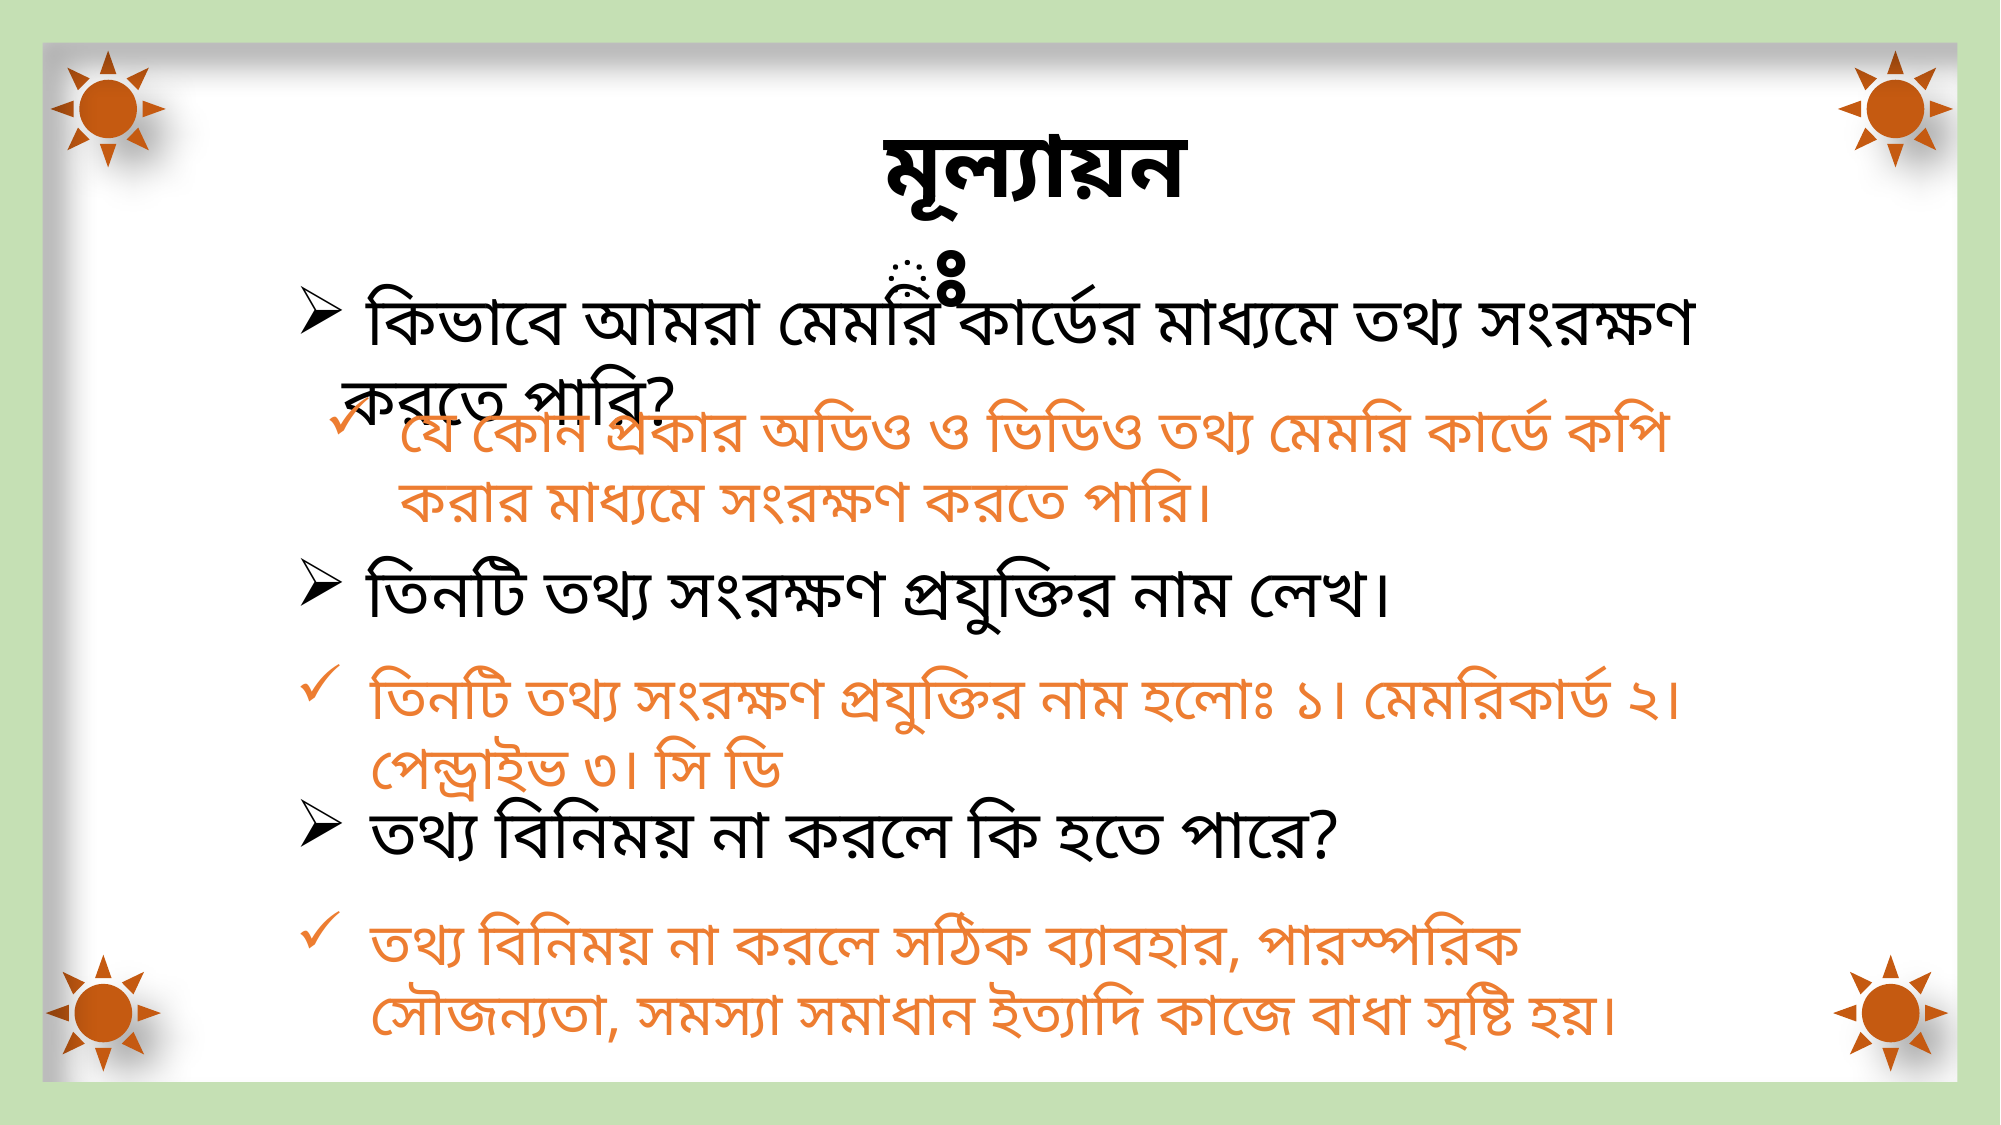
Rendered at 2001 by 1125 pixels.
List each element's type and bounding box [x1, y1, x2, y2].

text_box [0, 0, 2000, 1125]
